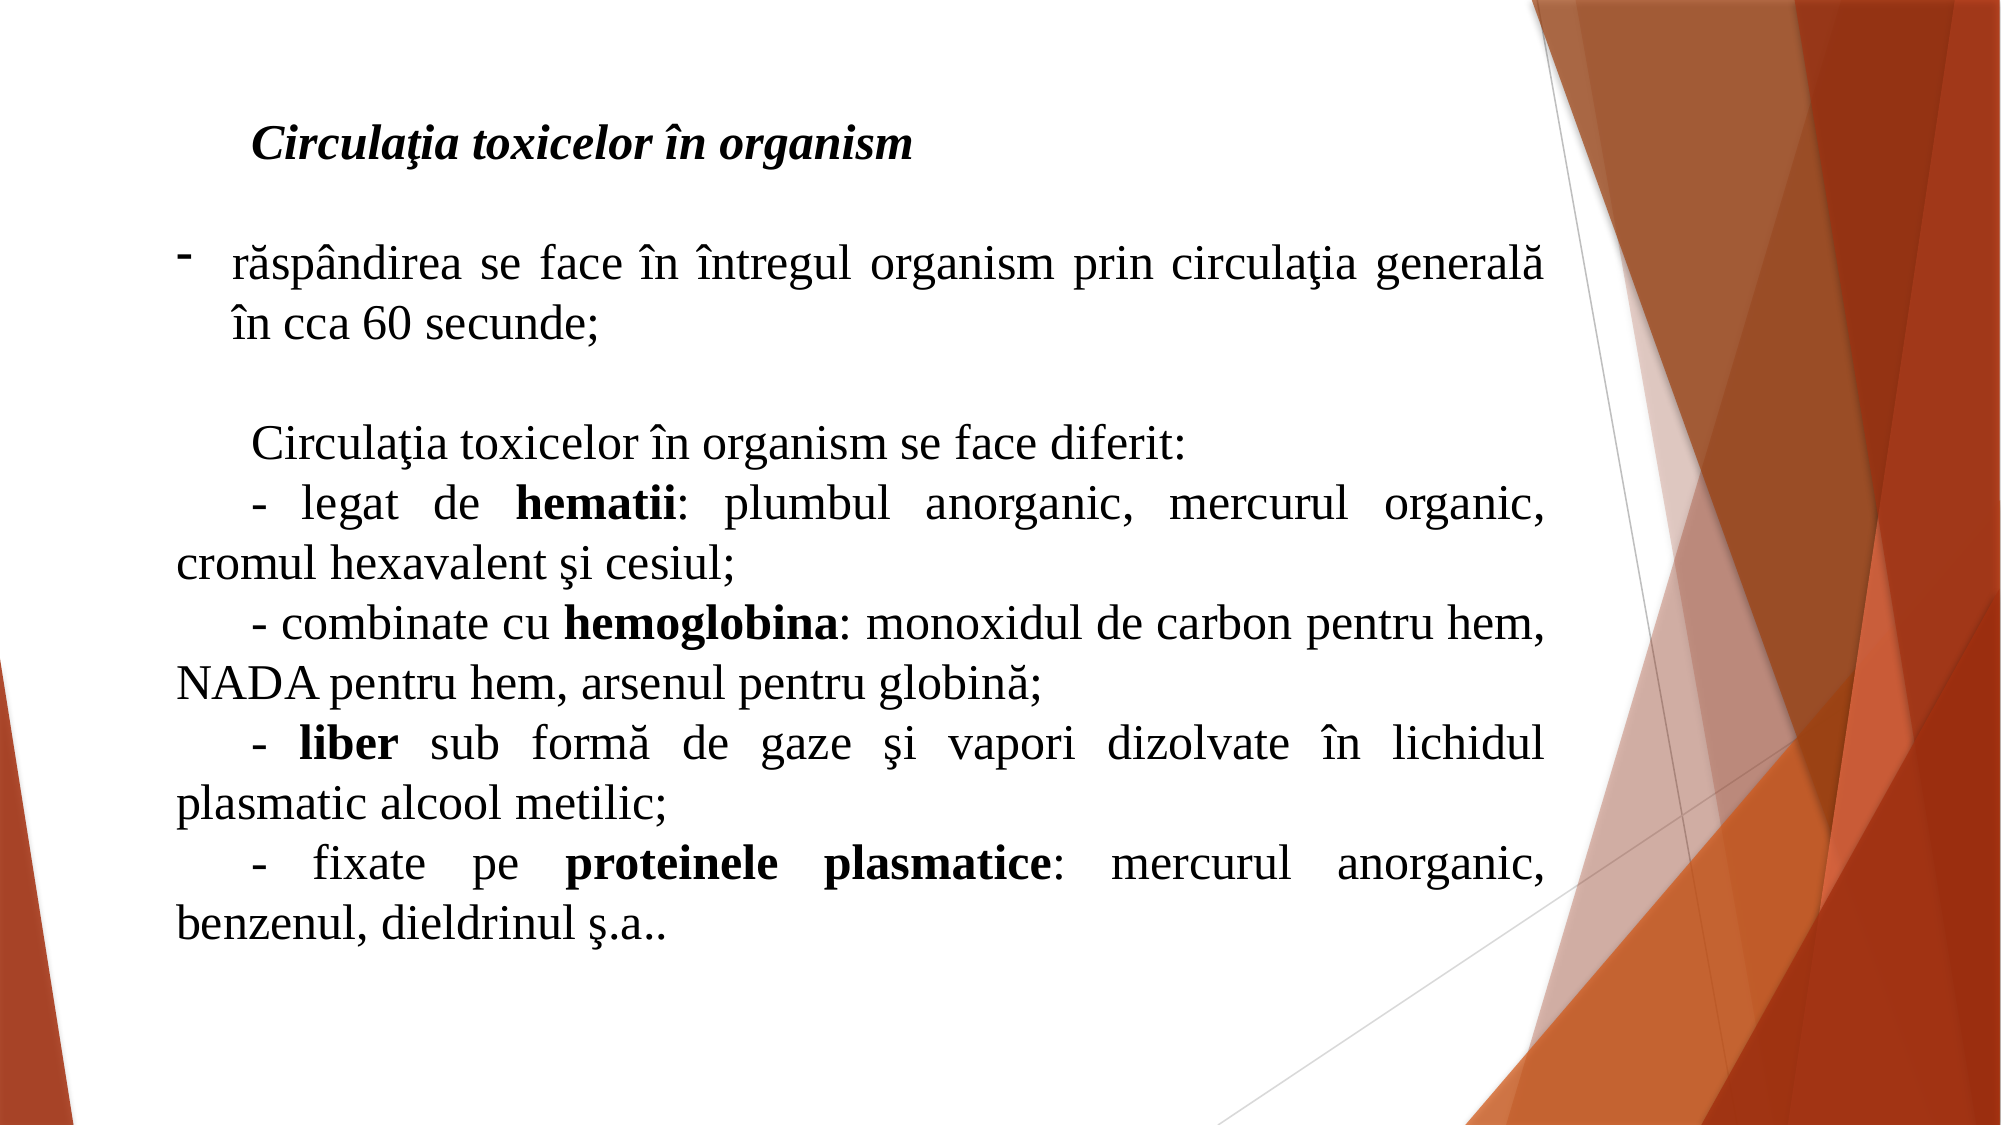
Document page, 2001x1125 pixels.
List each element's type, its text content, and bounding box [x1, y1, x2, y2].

text_box Circulaţia toxicelor în organism răspândirea se face în întregul organism prin circulaţia generală în cca 60 secunde; Circulaţia toxicelor în organism se face diferit: - legat de hematii: plumbul anorganic, mercurul organic, cromul hexavalent şi cesiul; - combinate cu hemoglobina: monoxidul de carbon pentru hem, NADA pentru hem, arsenul pentru globină; - liber sub formă de gaze şi vapori dizolvate în lichidul plasmatic alcool metilic; - fixate pe proteinele plasmatice: mercurul anorganic, benzenul, dieldrinul ş.a.. [161, 101, 1562, 1017]
